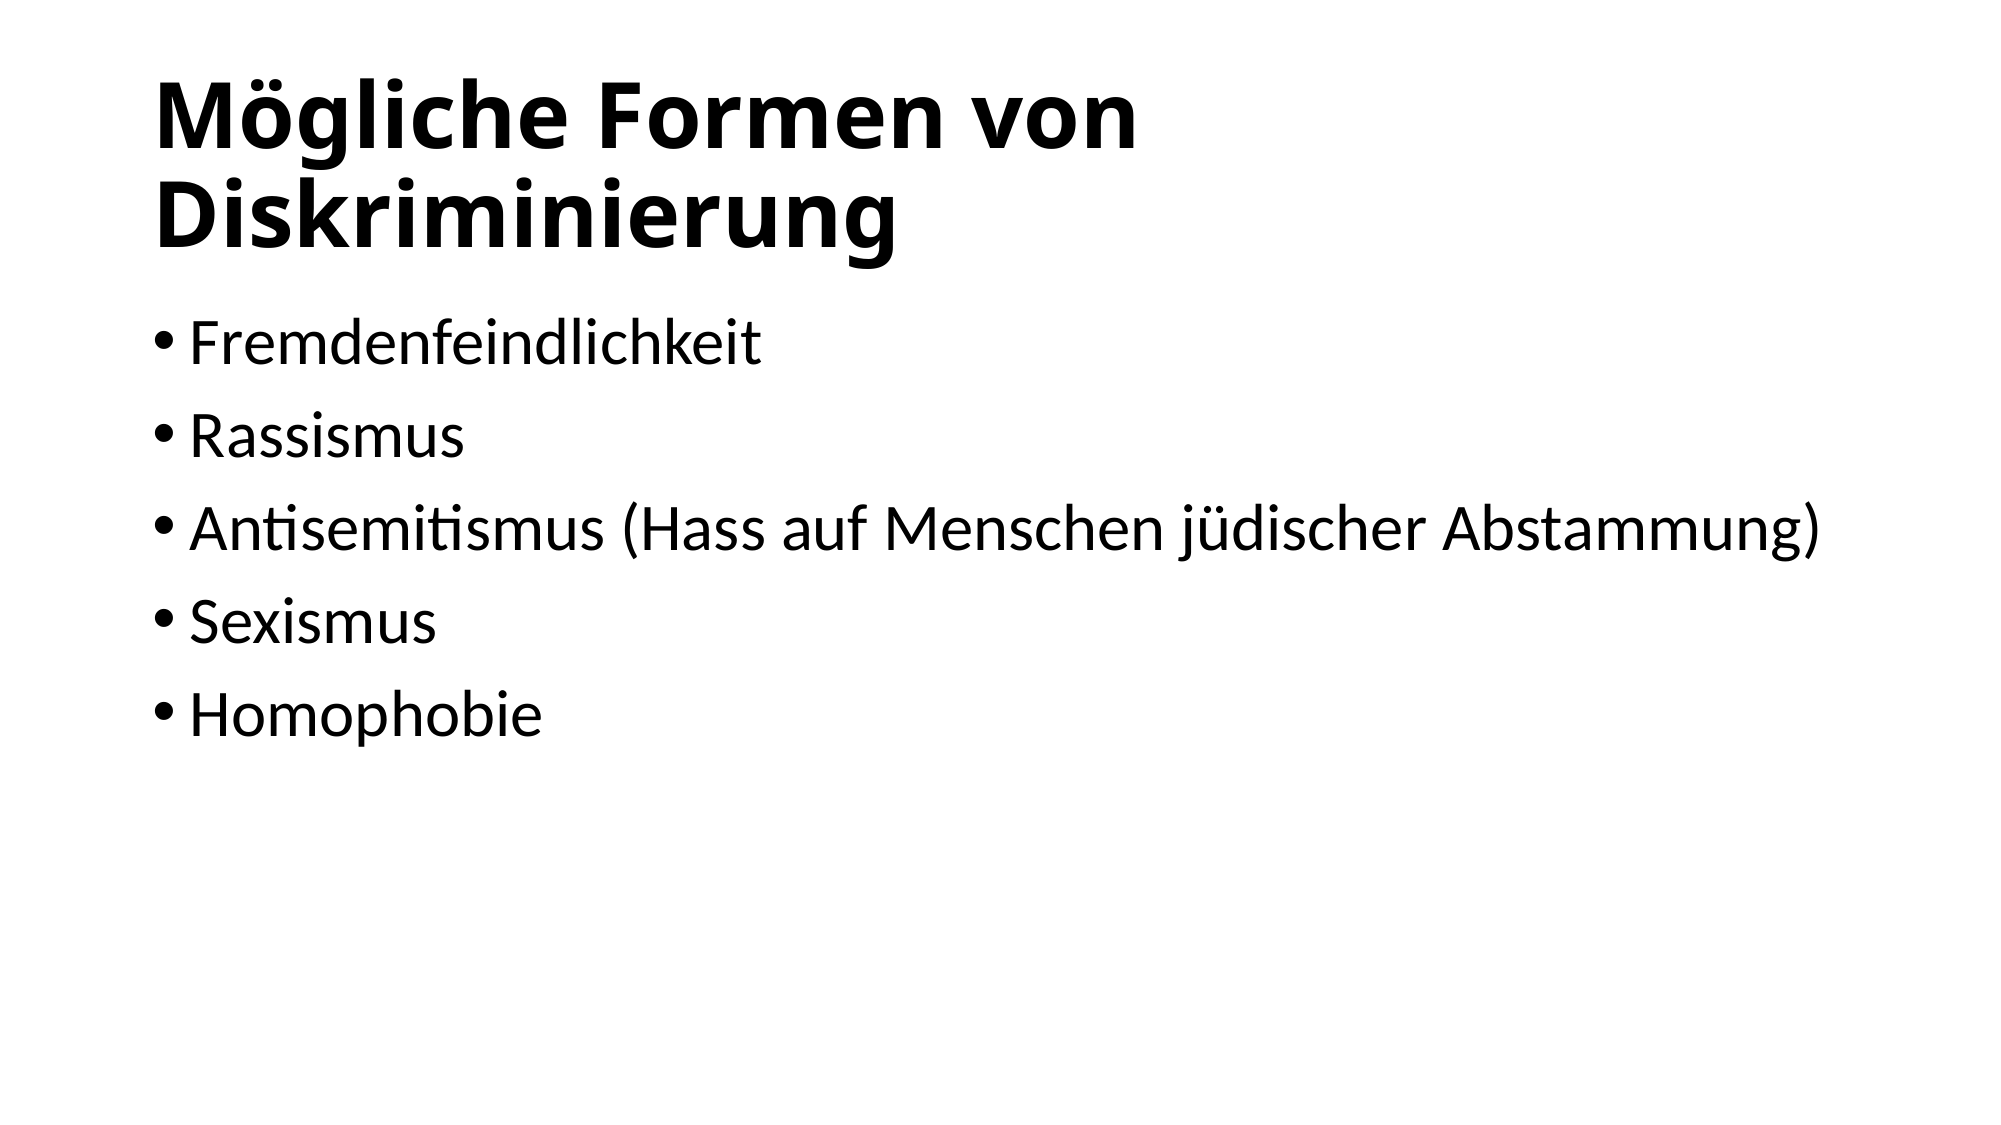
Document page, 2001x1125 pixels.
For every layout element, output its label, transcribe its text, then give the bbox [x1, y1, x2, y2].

title Mögliche Formen von Diskriminierung [137, 59, 1863, 278]
list Fremdenfeindlichkeit Rassismus Antisemitismus (Hass auf Menschen jüdischer Abstammung) Sexismus Homophobie [137, 299, 1863, 1014]
